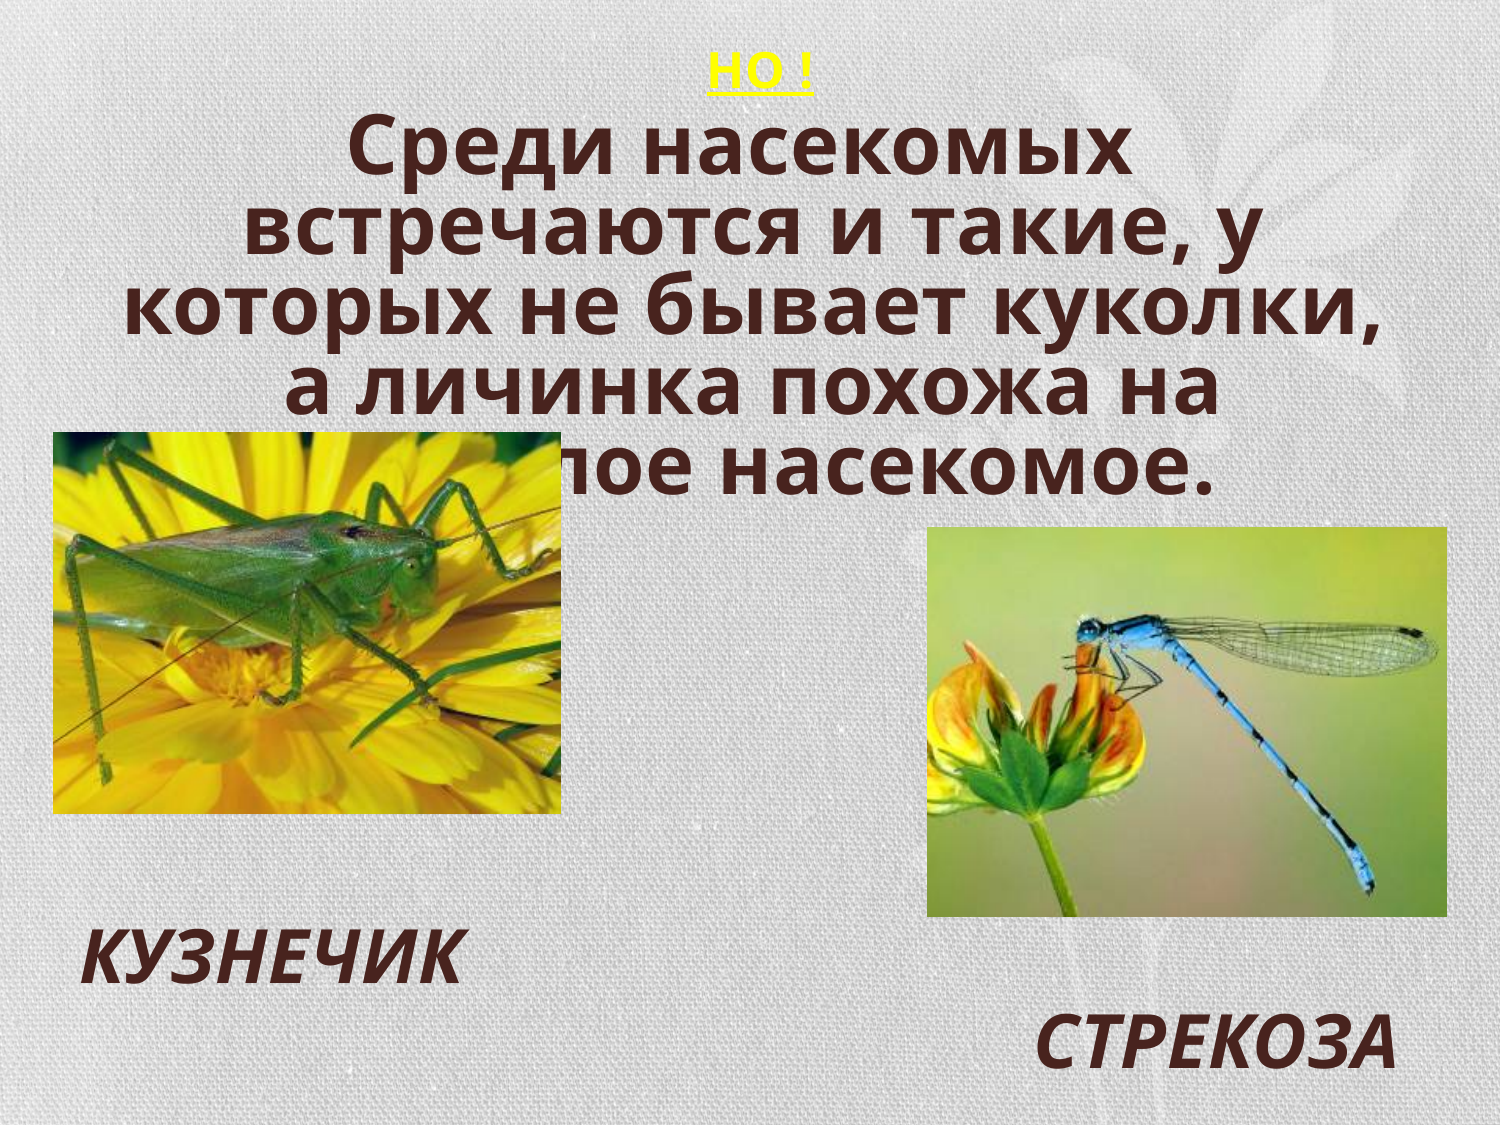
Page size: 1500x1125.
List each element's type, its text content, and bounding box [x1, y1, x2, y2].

picture [52, 432, 562, 814]
list НО ! Среди насекомых встречаются и такие, у которых не бывает куколки, а личинка похожа на взрослое насекомое. КУЗНЕЧИК СТРЕКОЗА [64, 42, 1415, 1047]
picture [926, 526, 1448, 918]
